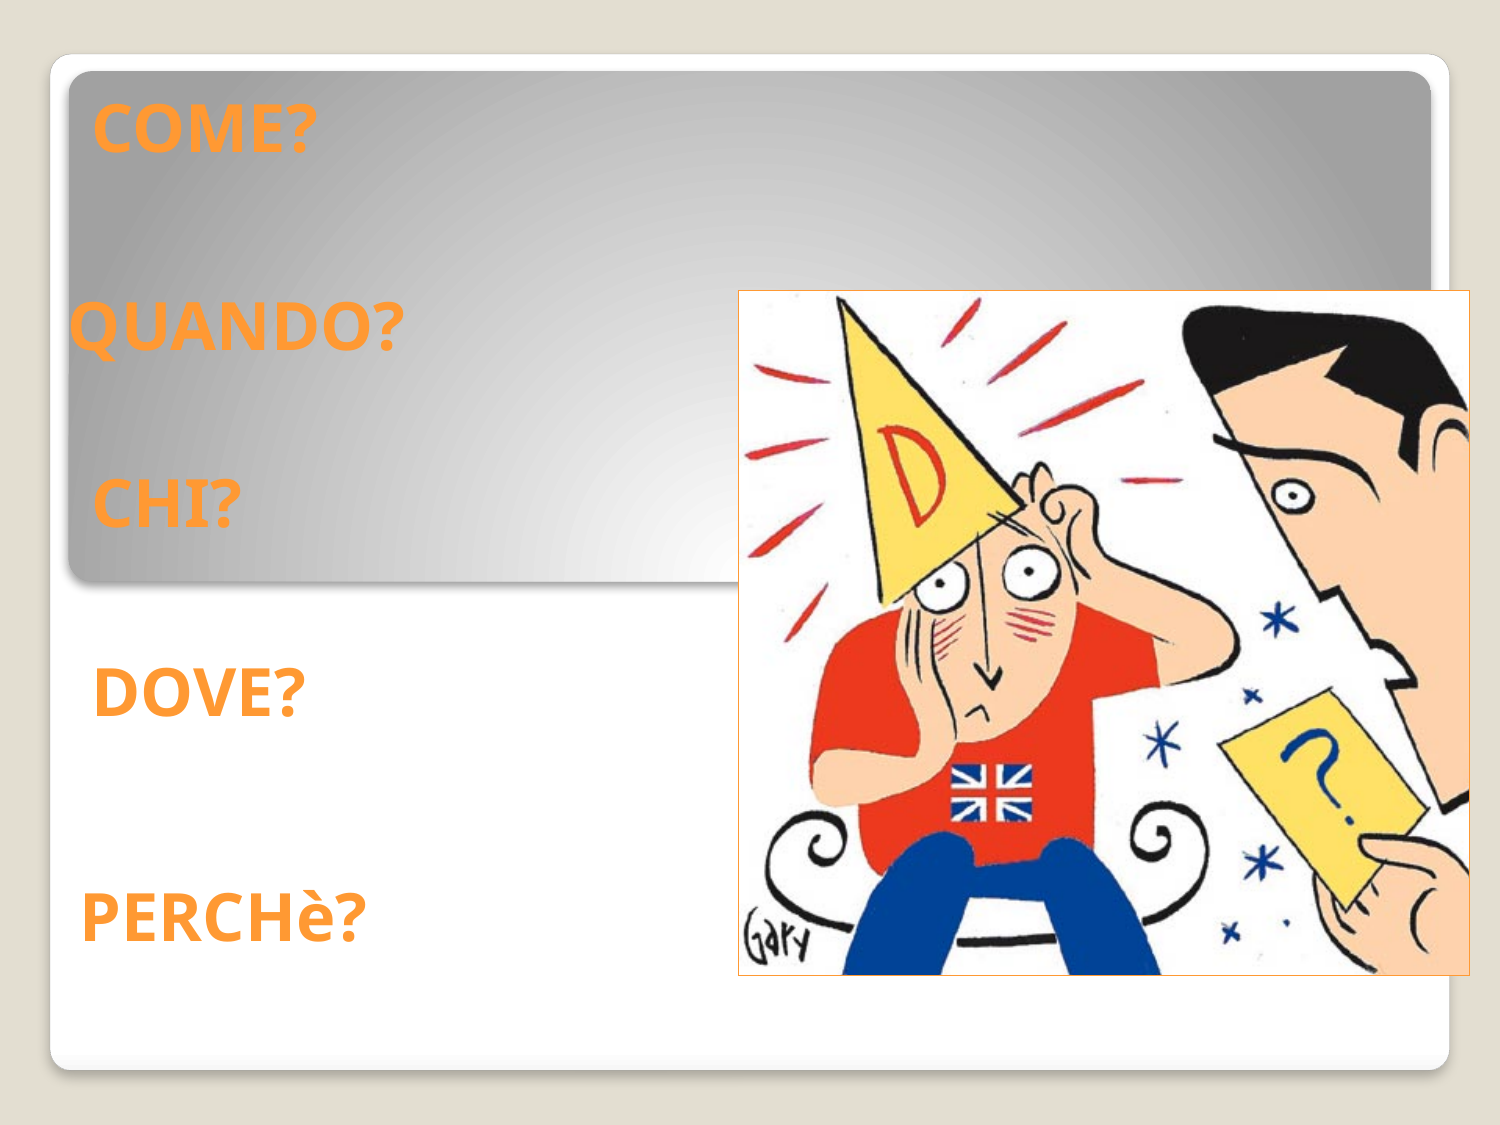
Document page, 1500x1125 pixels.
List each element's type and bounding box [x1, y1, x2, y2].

text_box [52, 77, 574, 965]
picture [737, 290, 1470, 976]
